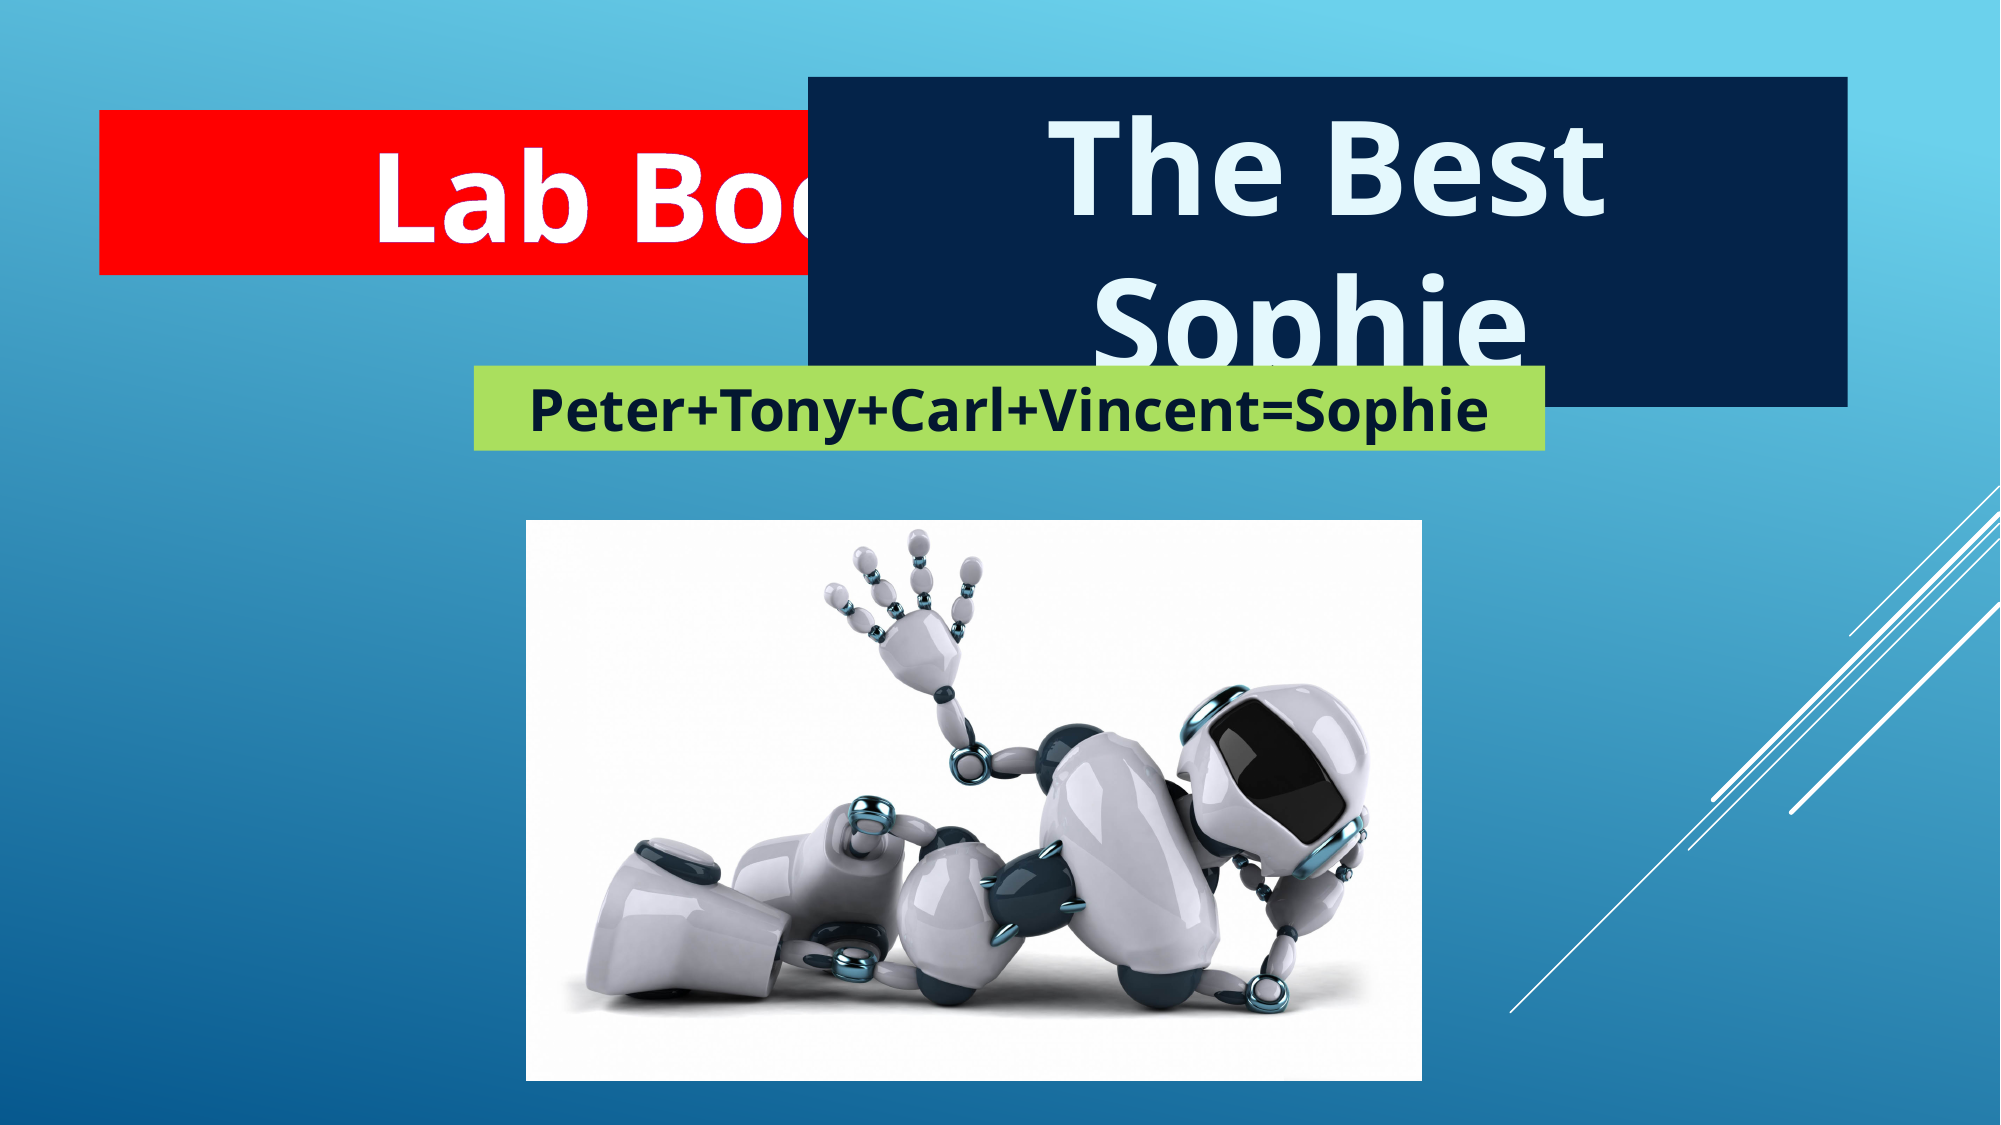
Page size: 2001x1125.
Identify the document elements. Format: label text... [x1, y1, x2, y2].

text_box Lab Book [99, 110, 808, 276]
picture [526, 520, 1423, 1081]
text_box The Best Sophie [808, 76, 1848, 407]
text_box Peter+Tony+Carl+Vincent=Sophie [473, 365, 1546, 451]
